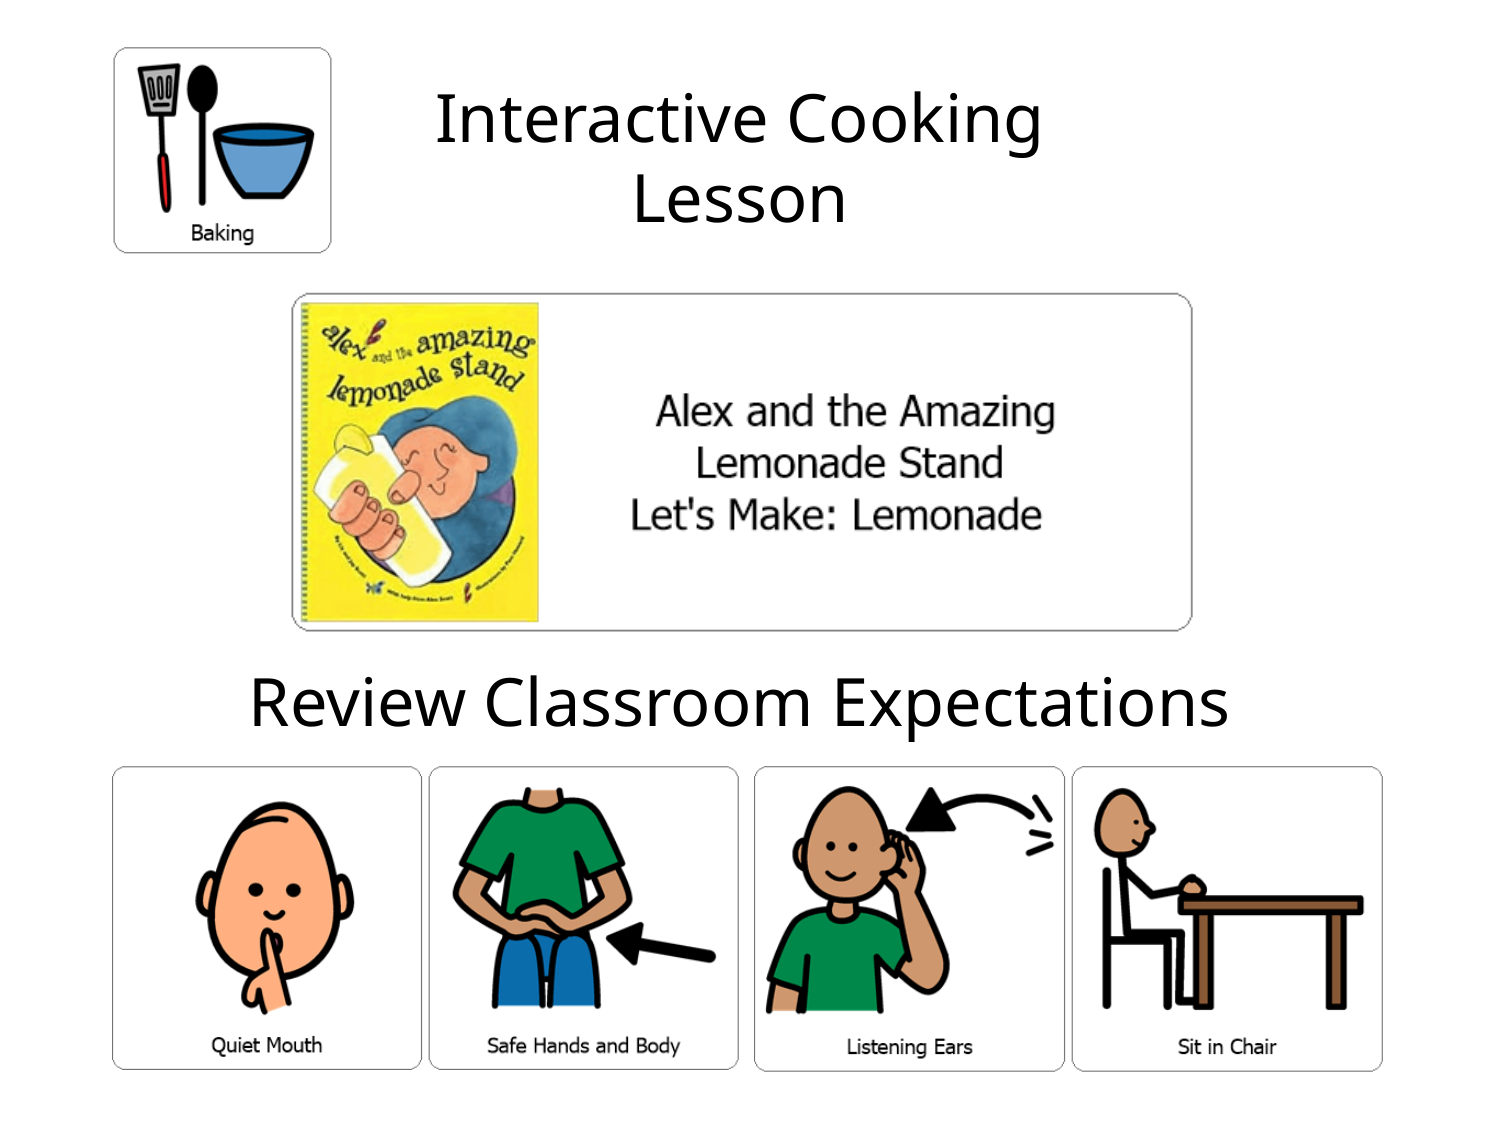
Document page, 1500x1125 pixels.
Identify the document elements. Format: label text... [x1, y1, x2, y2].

title Interactive Cooking Lesson [352, 50, 1128, 263]
picture [754, 764, 1385, 1074]
subtitle Review Classroom Expectations [215, 652, 1266, 753]
picture [108, 45, 335, 259]
picture [112, 763, 741, 1071]
picture [284, 287, 1196, 638]
